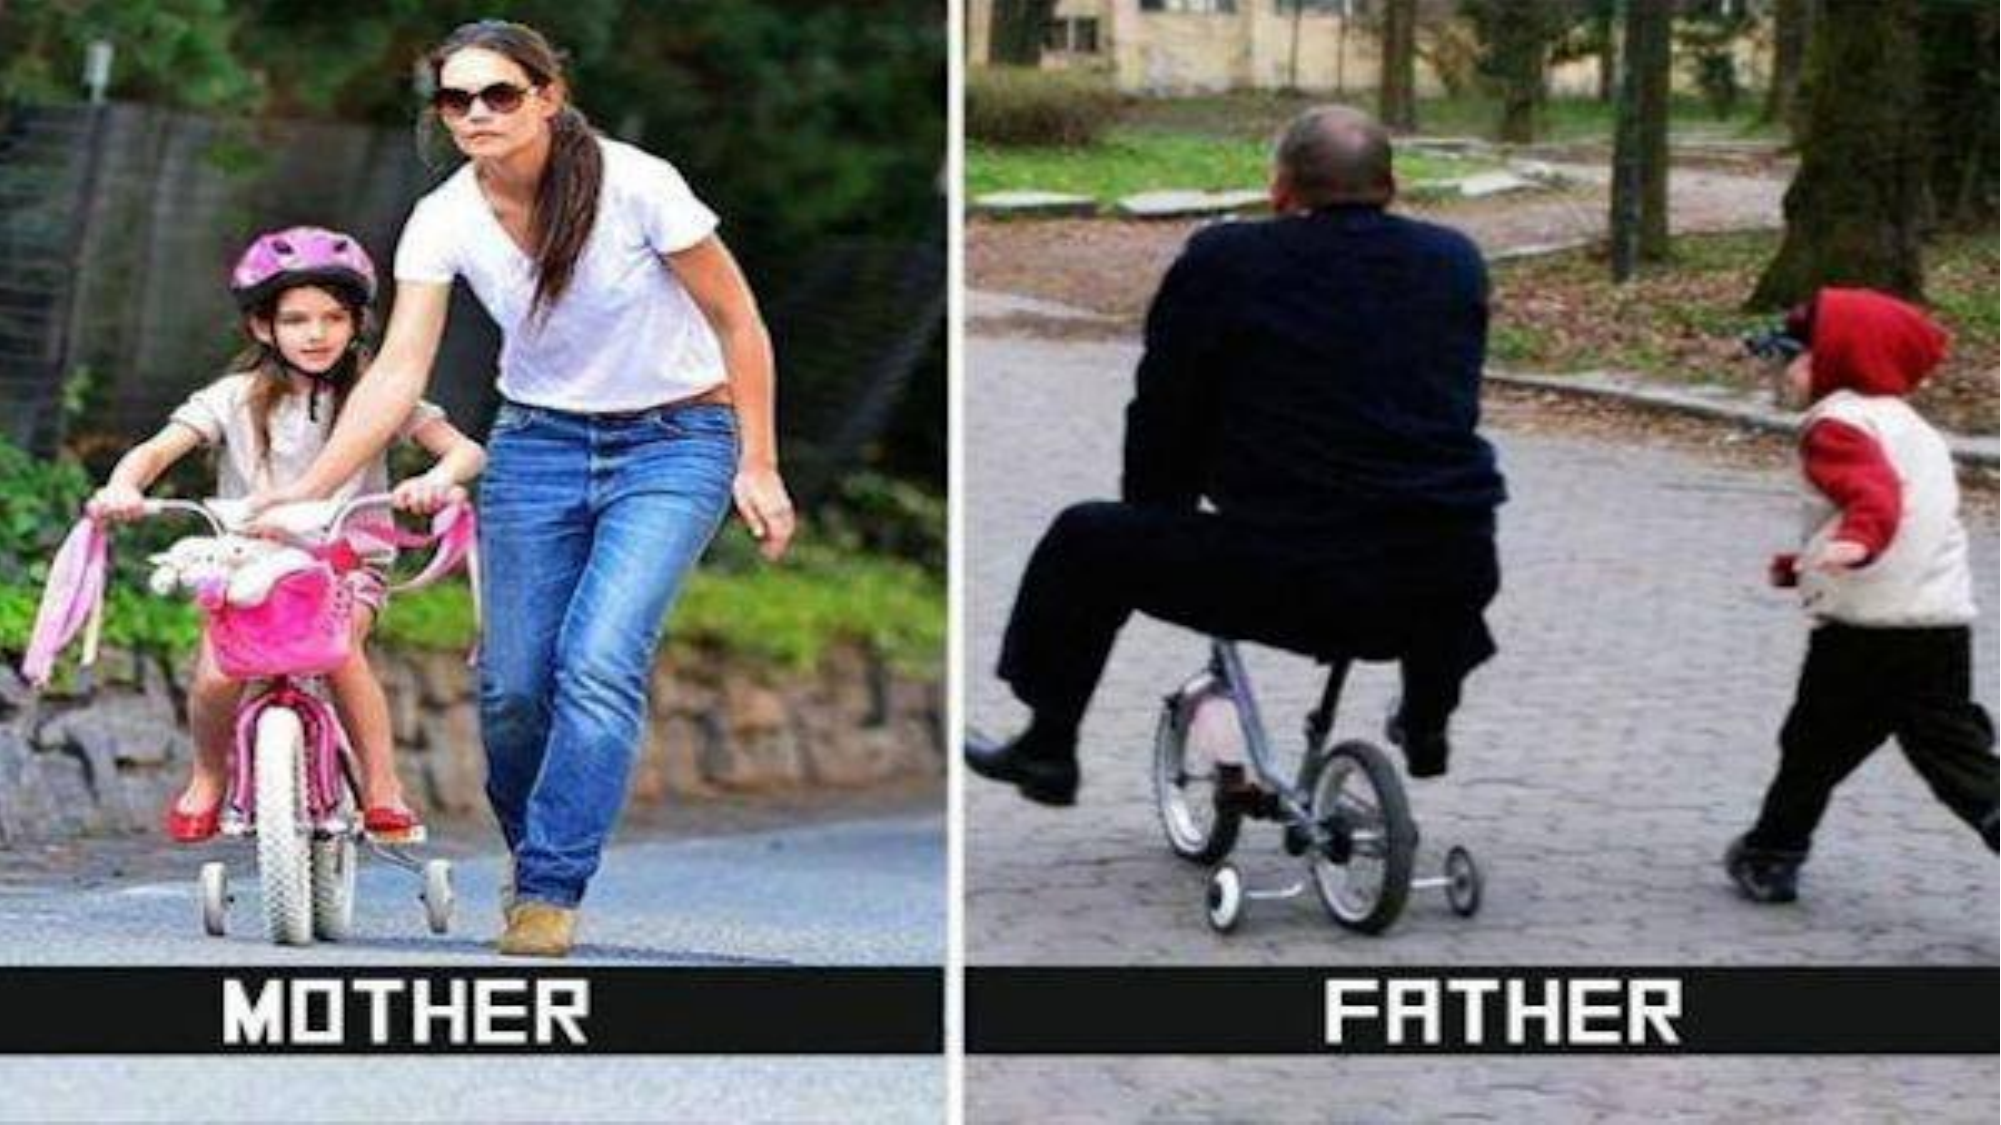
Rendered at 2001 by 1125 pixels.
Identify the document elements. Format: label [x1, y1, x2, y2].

list [0, 0, 2000, 1125]
